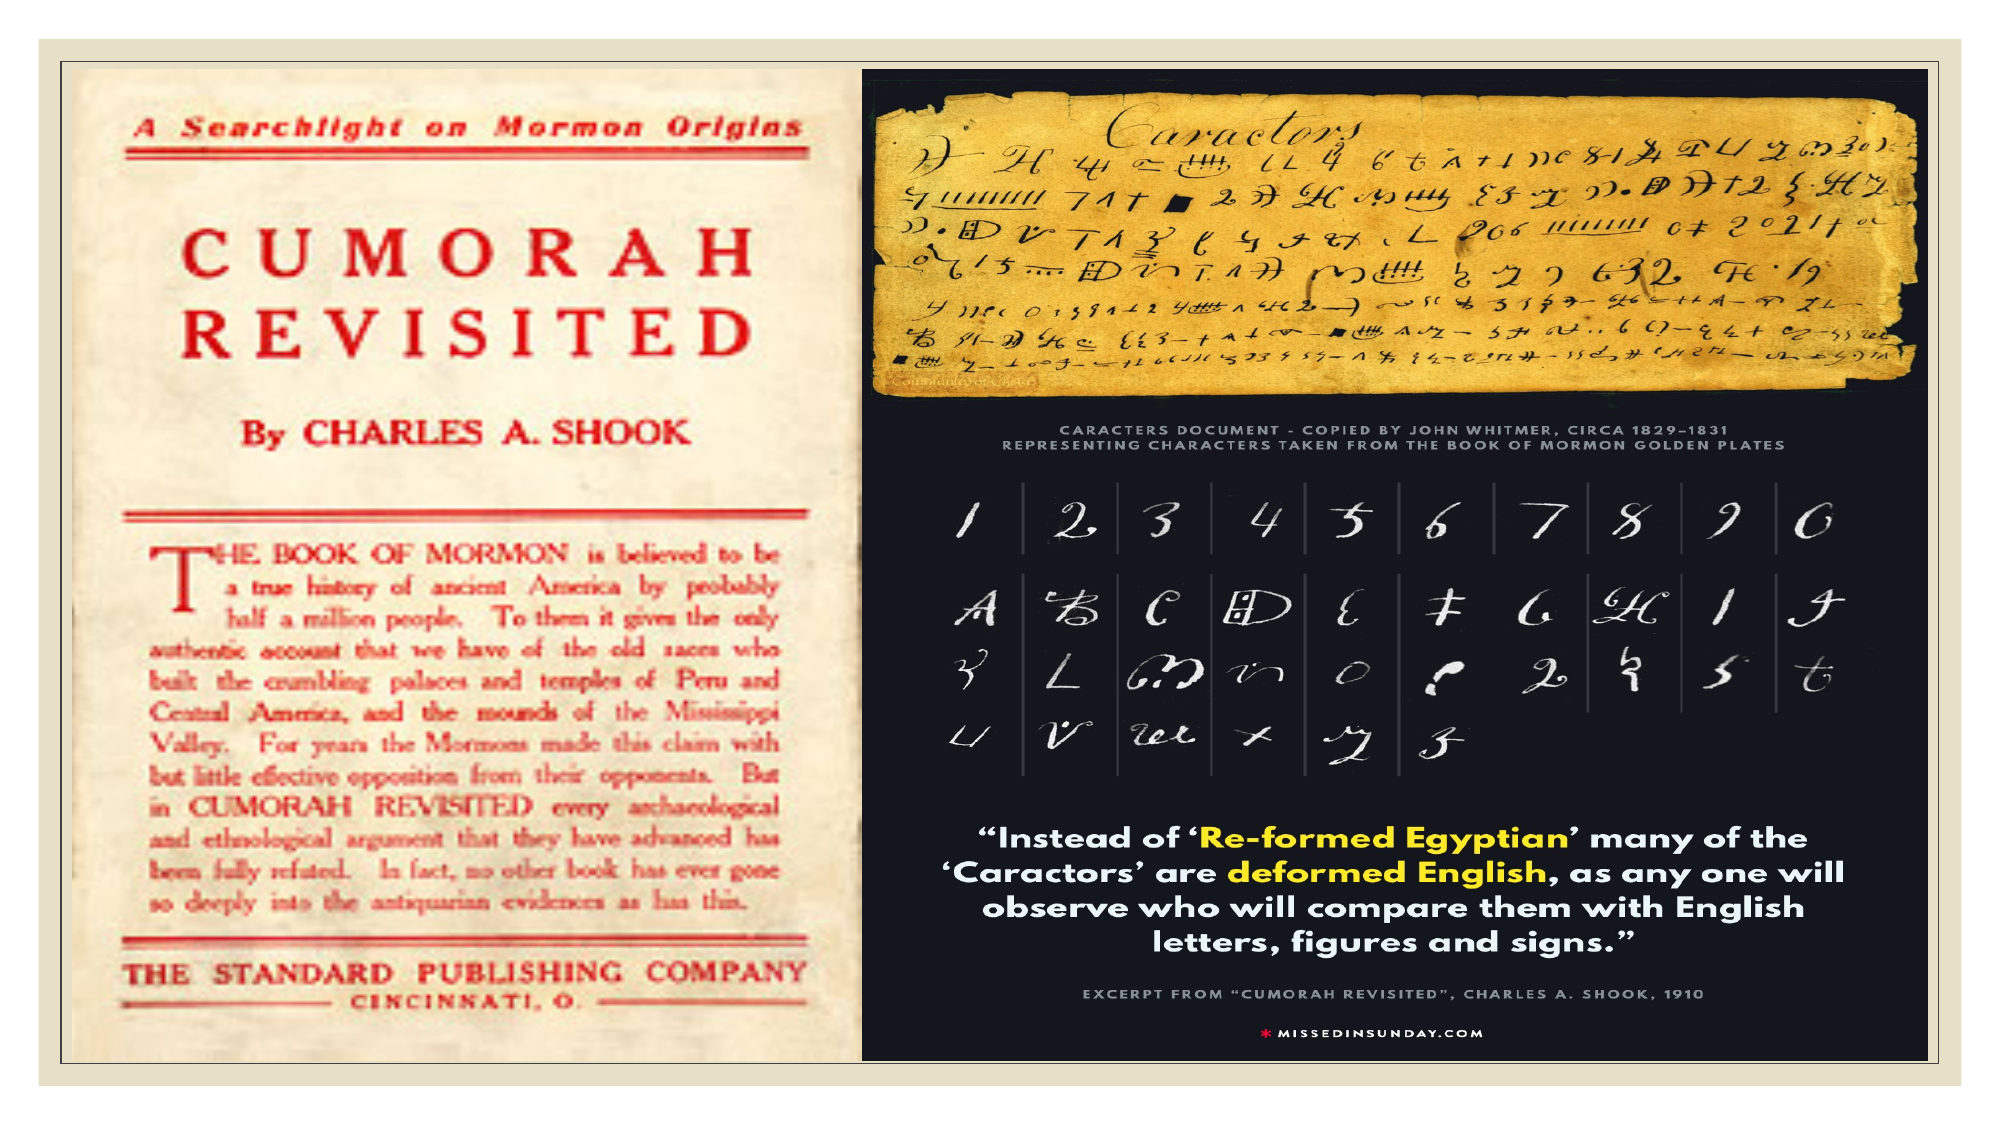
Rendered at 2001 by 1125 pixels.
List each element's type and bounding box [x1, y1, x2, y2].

picture [72, 69, 1928, 1062]
